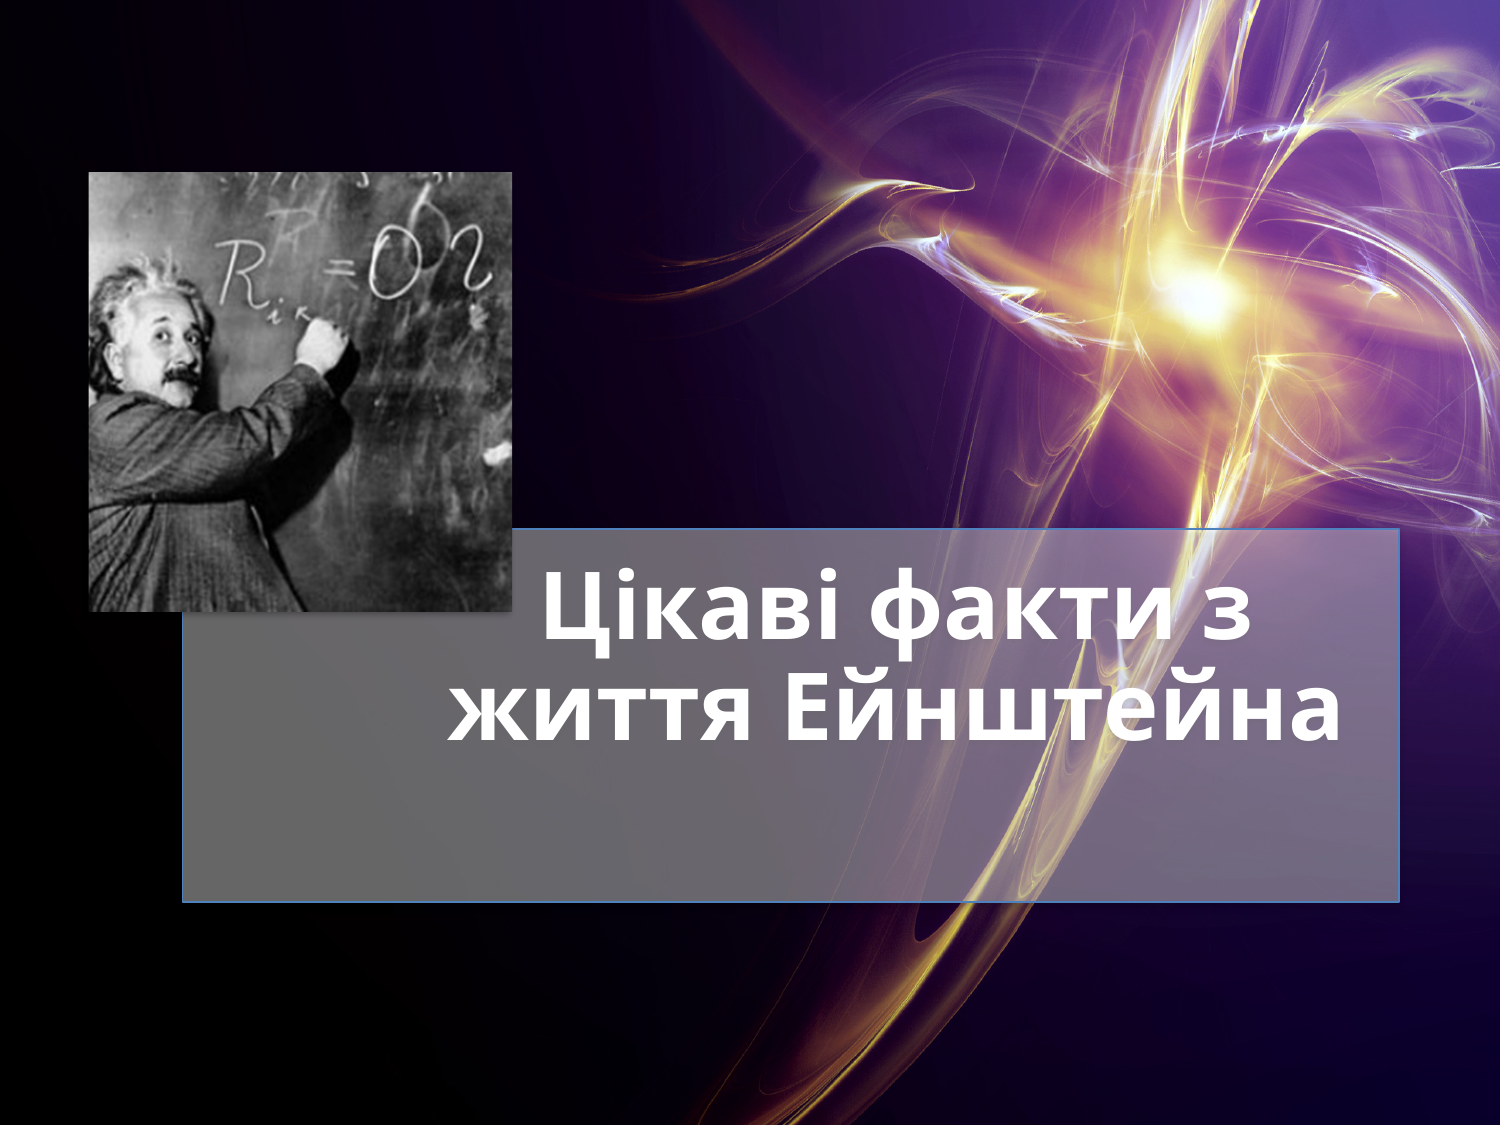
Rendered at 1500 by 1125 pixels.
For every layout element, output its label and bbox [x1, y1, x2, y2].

picture [0, 0, 1500, 1125]
text_box [88, 89, 1400, 1047]
